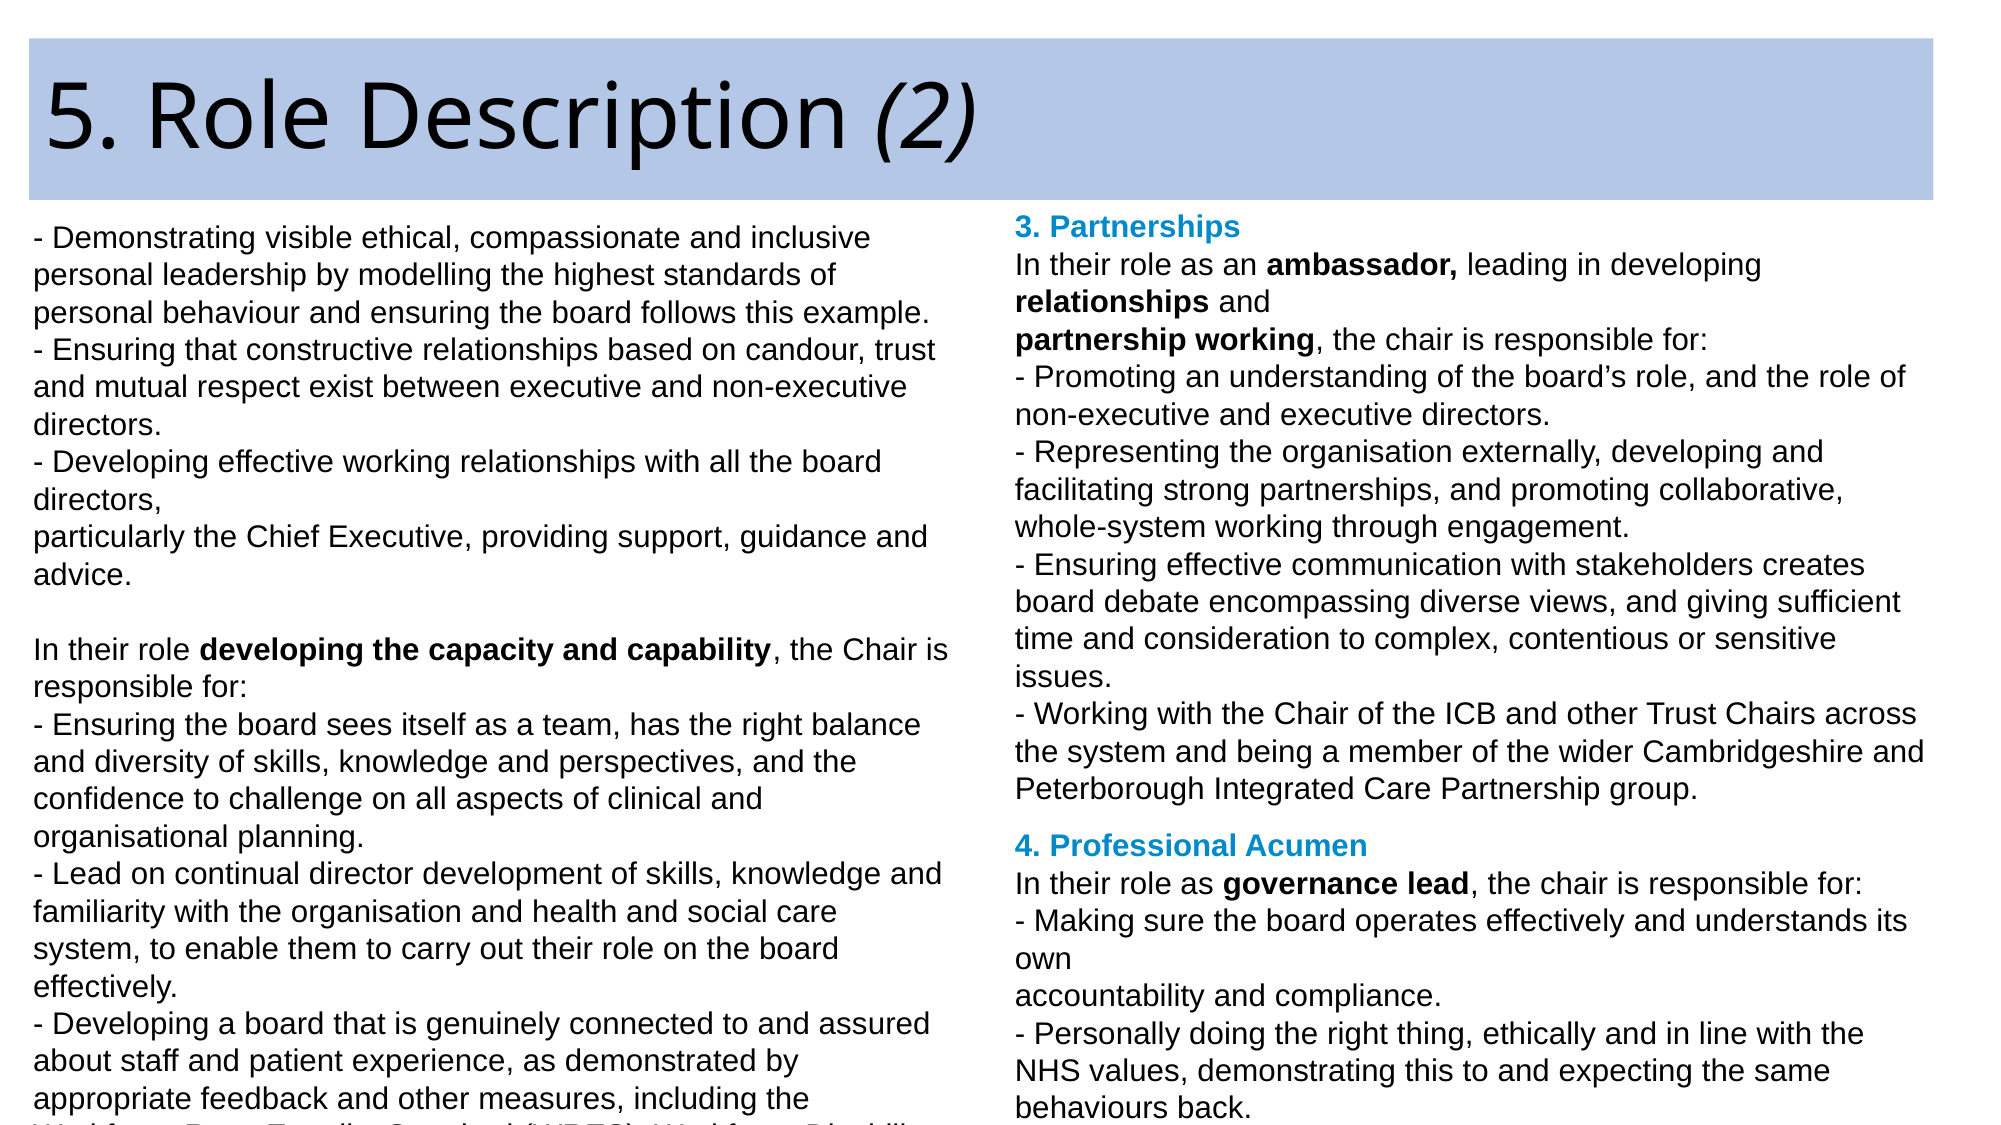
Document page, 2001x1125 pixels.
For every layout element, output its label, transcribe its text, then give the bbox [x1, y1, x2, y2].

title 5. Role Description (2) [29, 38, 1934, 200]
text_box 3. Partnerships In their role as an ambassador, leading in developing relationships and partnership working, the chair is responsible for: - Promoting an understanding of the board’s role, and the role of non-executive and executive directors. - Representing the organisation externally, developing and facilitating strong partnerships, and promoting collaborative, whole-system working through engagement. - Ensuring effective communication with stakeholders creates board debate encompassing diverse views, and giving sufficient time and consideration to complex, contentious or sensitive issues. - Working with the Chair of the ICB and other Trust Chairs across the system and being a member of the wider Cambridgeshire and Peterborough Integrated Care Partnership group. 4. Professional Acumen In their role as governance lead, the chair is responsible for: - Making sure the board operates effectively and understands its own accountability and compliance. - Personally doing the right thing, ethically and in line with the NHS values, demonstrating this to and expecting the same behaviours back. - Leading the board in establishing effective and ethical decision-making processes setting an integrated board agenda relevant to the Trust’s current operating environment. [999, 199, 1952, 1125]
text_box - Demonstrating visible ethical, compassionate and inclusive personal leadership by modelling the highest standards of personal behaviour and ensuring the board follows this example. - Ensuring that constructive relationships based on candour, trust and mutual respect exist between executive and non-executive directors. - Developing effective working relationships with all the board directors, particularly the Chief Executive, providing support, guidance and advice. In their role developing the capacity and capability, the Chair is responsible for: - Ensuring the board sees itself as a team, has the right balance and diversity of skills, knowledge and perspectives, and the confidence to challenge on all aspects of clinical and organisational planning. - Lead on continual director development of skills, knowledge and familiarity with the organisation and health and social care system, to enable them to carry out their role on the board effectively. - Developing a board that is genuinely connected to and assured about staff and patient experience, as demonstrated by appropriate feedback and other measures, including the Workforce Race Equality Standard (WRES); Workforce Disability Equality Standard (WDES); and Equality Delivery System (EDS). [18, 209, 970, 1125]
